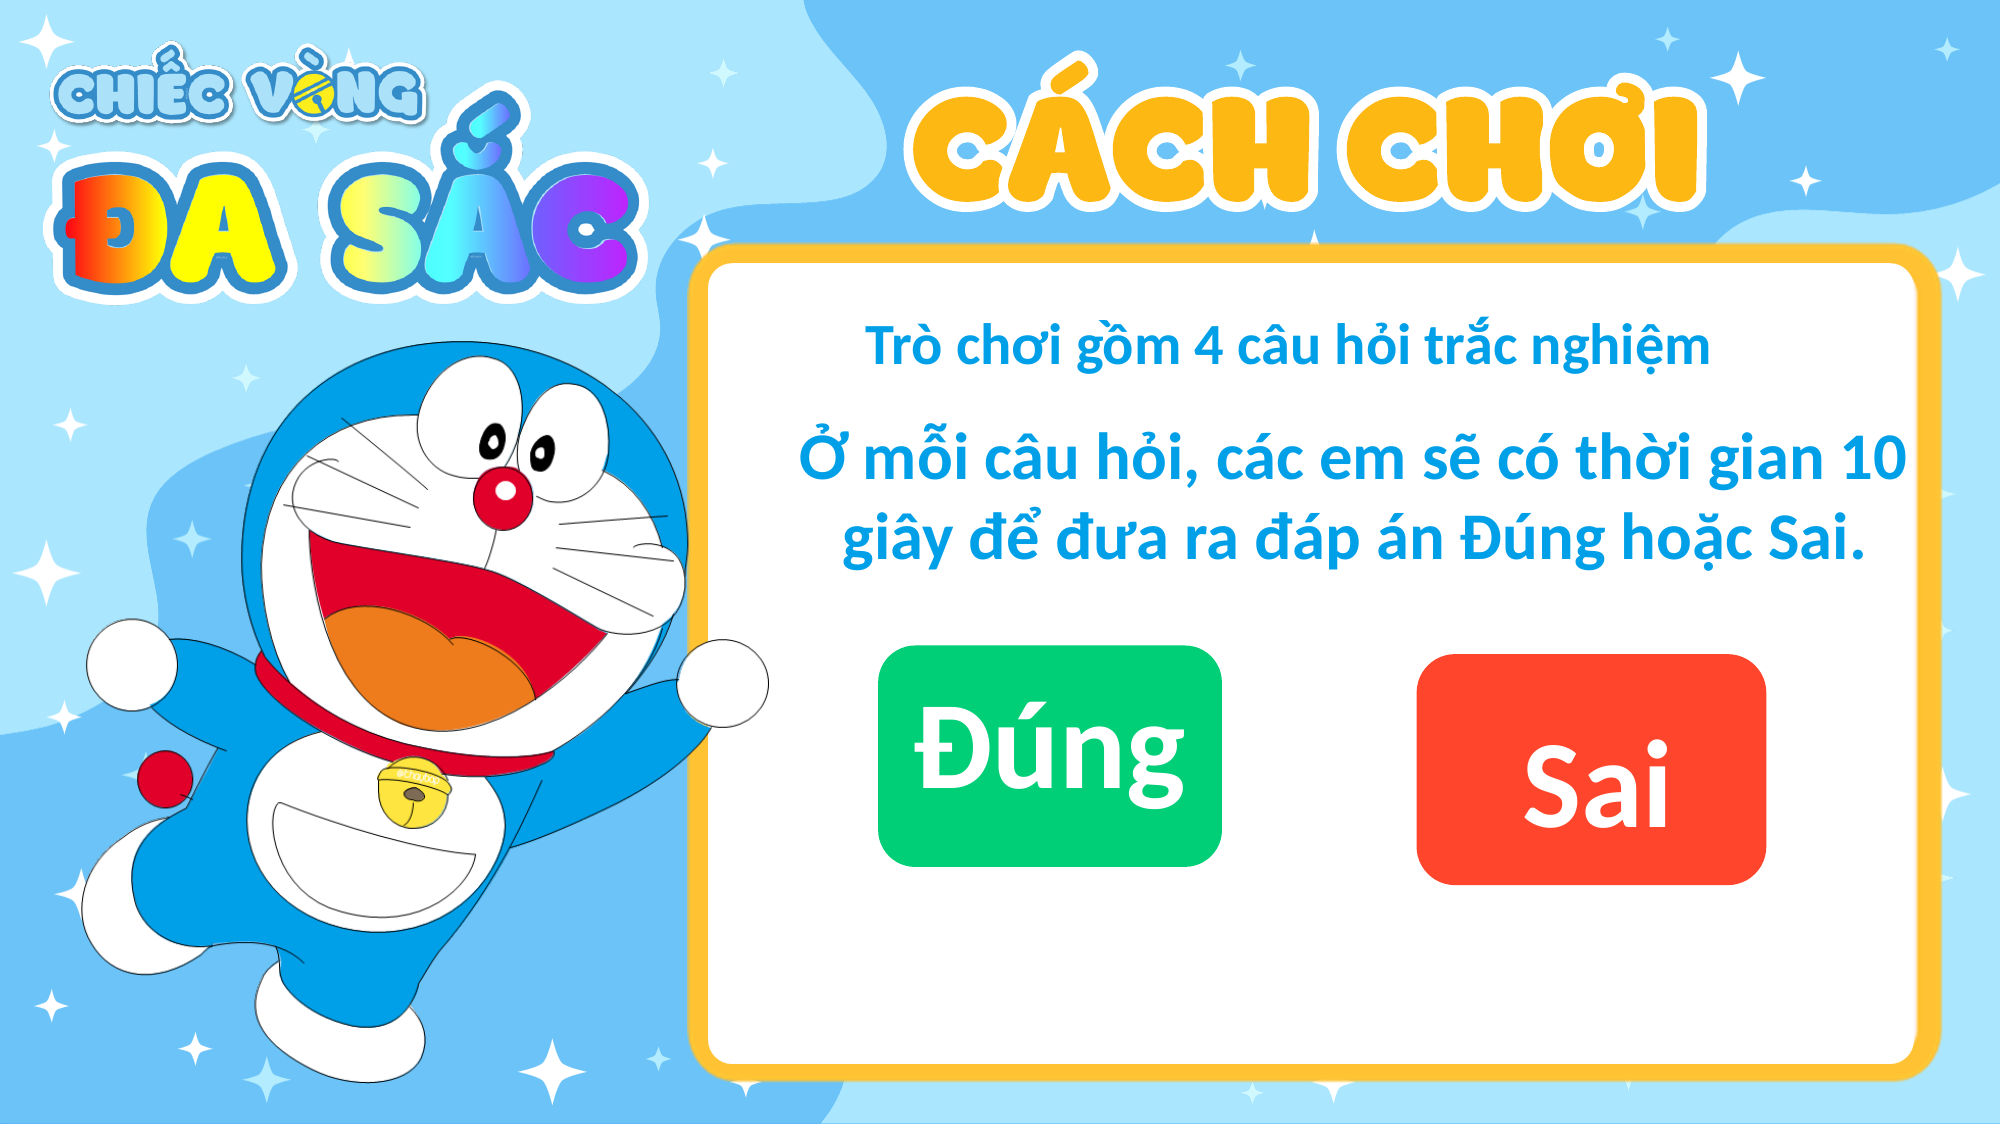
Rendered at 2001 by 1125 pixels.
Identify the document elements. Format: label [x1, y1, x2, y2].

text_box [877, 645, 1223, 868]
text_box [1416, 653, 1767, 886]
picture [0, 0, 2000, 1125]
